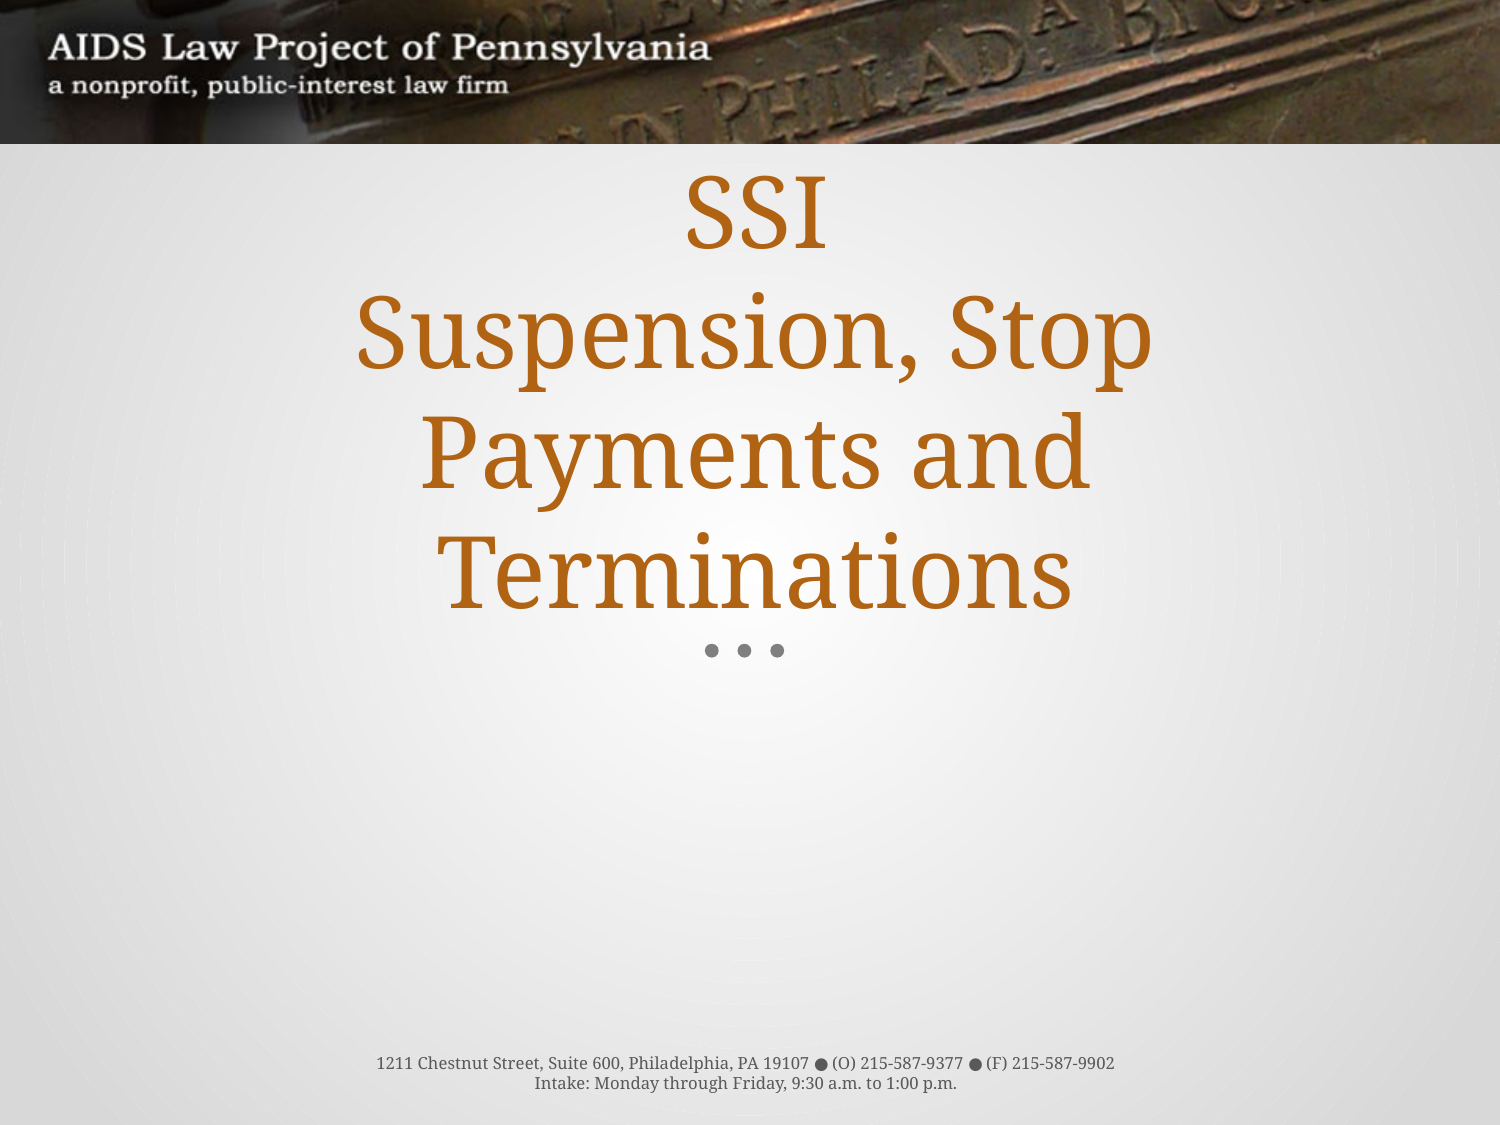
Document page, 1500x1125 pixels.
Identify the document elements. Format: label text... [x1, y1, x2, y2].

picture [0, 0, 1500, 144]
title SSI Suspension, Stop Payments and Terminations [118, 224, 1394, 636]
footer 1211 Chestnut Street, Suite 600, Philadelphia, PA 19107 ● (O) 215-587-9377 ● (F) 215-587-9902 Intake: Monday through Friday, 9:30 a.m. to 1:00 p.m. [75, 1042, 1425, 1103]
